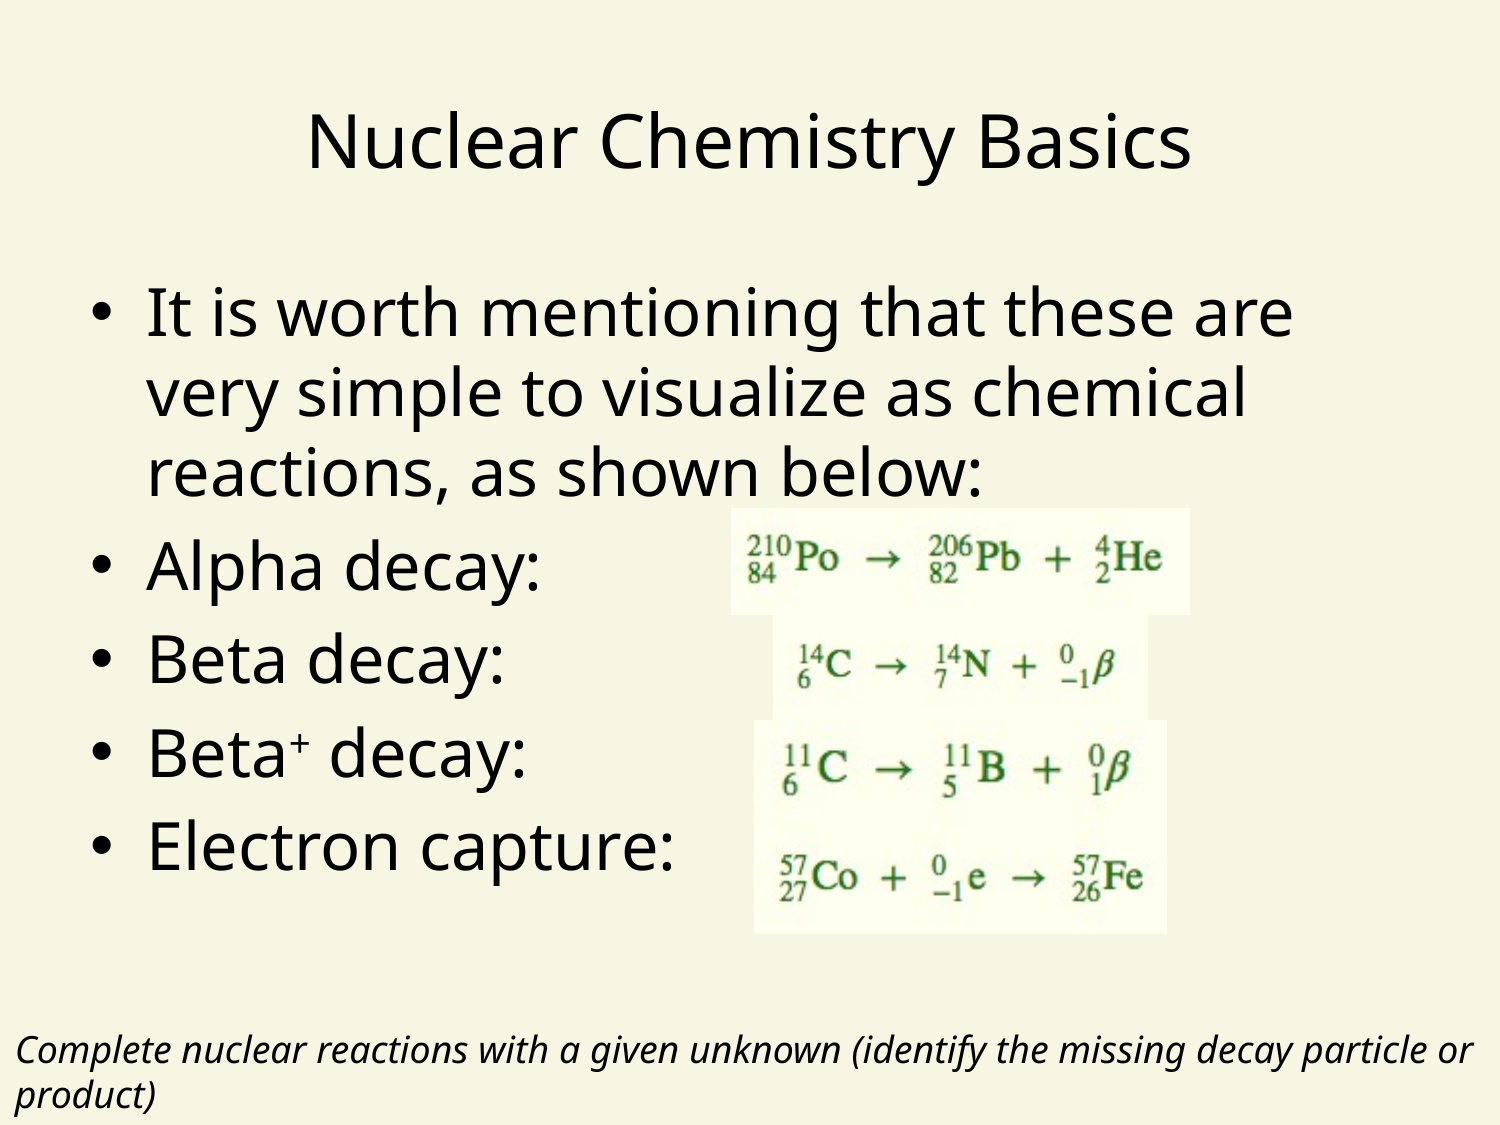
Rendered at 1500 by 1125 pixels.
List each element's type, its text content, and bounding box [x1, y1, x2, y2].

picture [731, 508, 1190, 934]
title Nuclear Chemistry Basics [75, 45, 1425, 233]
list It is worth mentioning that these are very simple to visualize as chemical reactions, as shown below: Alpha decay: Beta decay: Beta+ decay: Electron capture: [75, 262, 1425, 1018]
text_box Complete nuclear reactions with a given unknown (identify the missing decay particle or product) [0, 1018, 1500, 1125]
